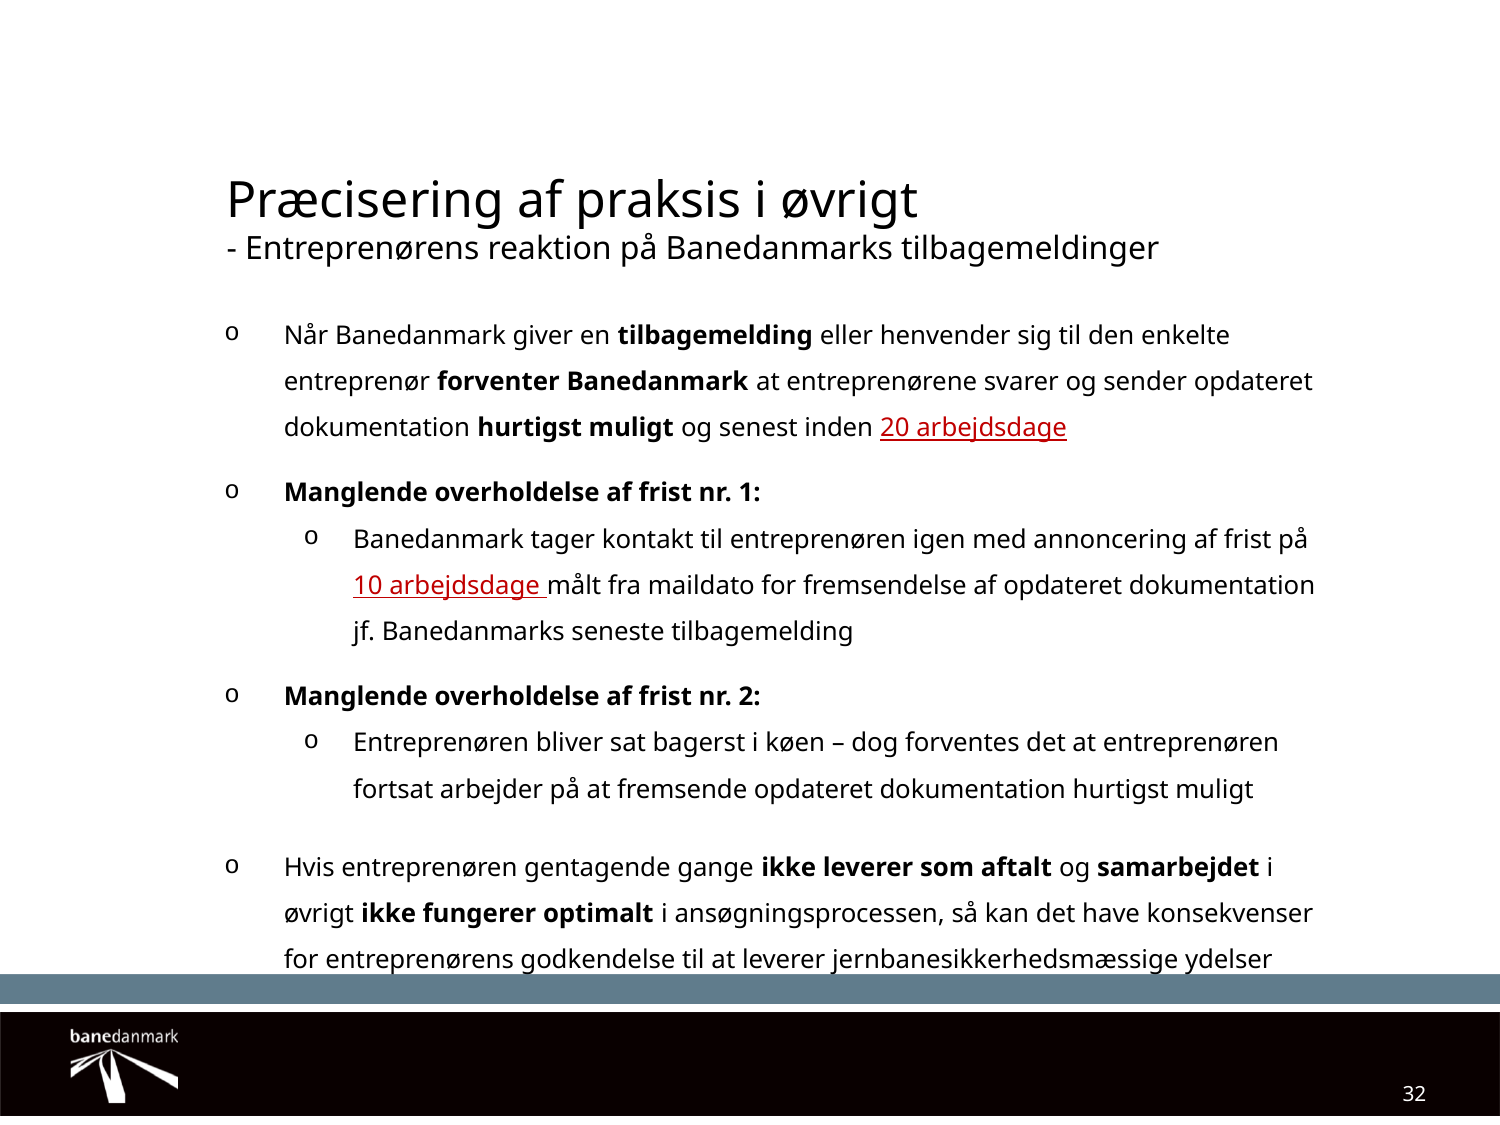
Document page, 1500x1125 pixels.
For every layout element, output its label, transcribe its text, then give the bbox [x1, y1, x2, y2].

title Præcisering af praksis i øvrigt - Entreprenørens reaktion på Banedanmarks tilbagemeldinger [211, 143, 1348, 291]
picture [0, 1012, 1500, 1116]
list Når Banedanmark giver en tilbagemelding eller henvender sig til den enkelte entreprenør forventer Banedanmark at entreprenørene svarer og sender opdateret dokumentation hurtigst muligt og senest inden 20 arbejdsdage Manglende overholdelse af frist nr. 1: Banedanmark tager kontakt til entreprenøren igen med annoncering af frist på 10 arbejdsdage målt fra maildato for fremsendelse af opdateret dokumentation jf. Banedanmarks seneste tilbagemelding Manglende overholdelse af frist nr. 2: Entreprenøren bliver sat bagerst i køen – dog forventes det at entreprenøren fortsat arbejder på at fremsende opdateret dokumentation hurtigst muligt Hvis entreprenøren gentagende gange ikke leverer som aftalt og samarbejdet i øvrigt ikke fungerer optimalt i ansøgningsprocessen, så kan det have konsekvenser for entreprenørens godkendelse til at leverer jernbanesikkerhedsmæssige ydelser [211, 296, 1348, 993]
